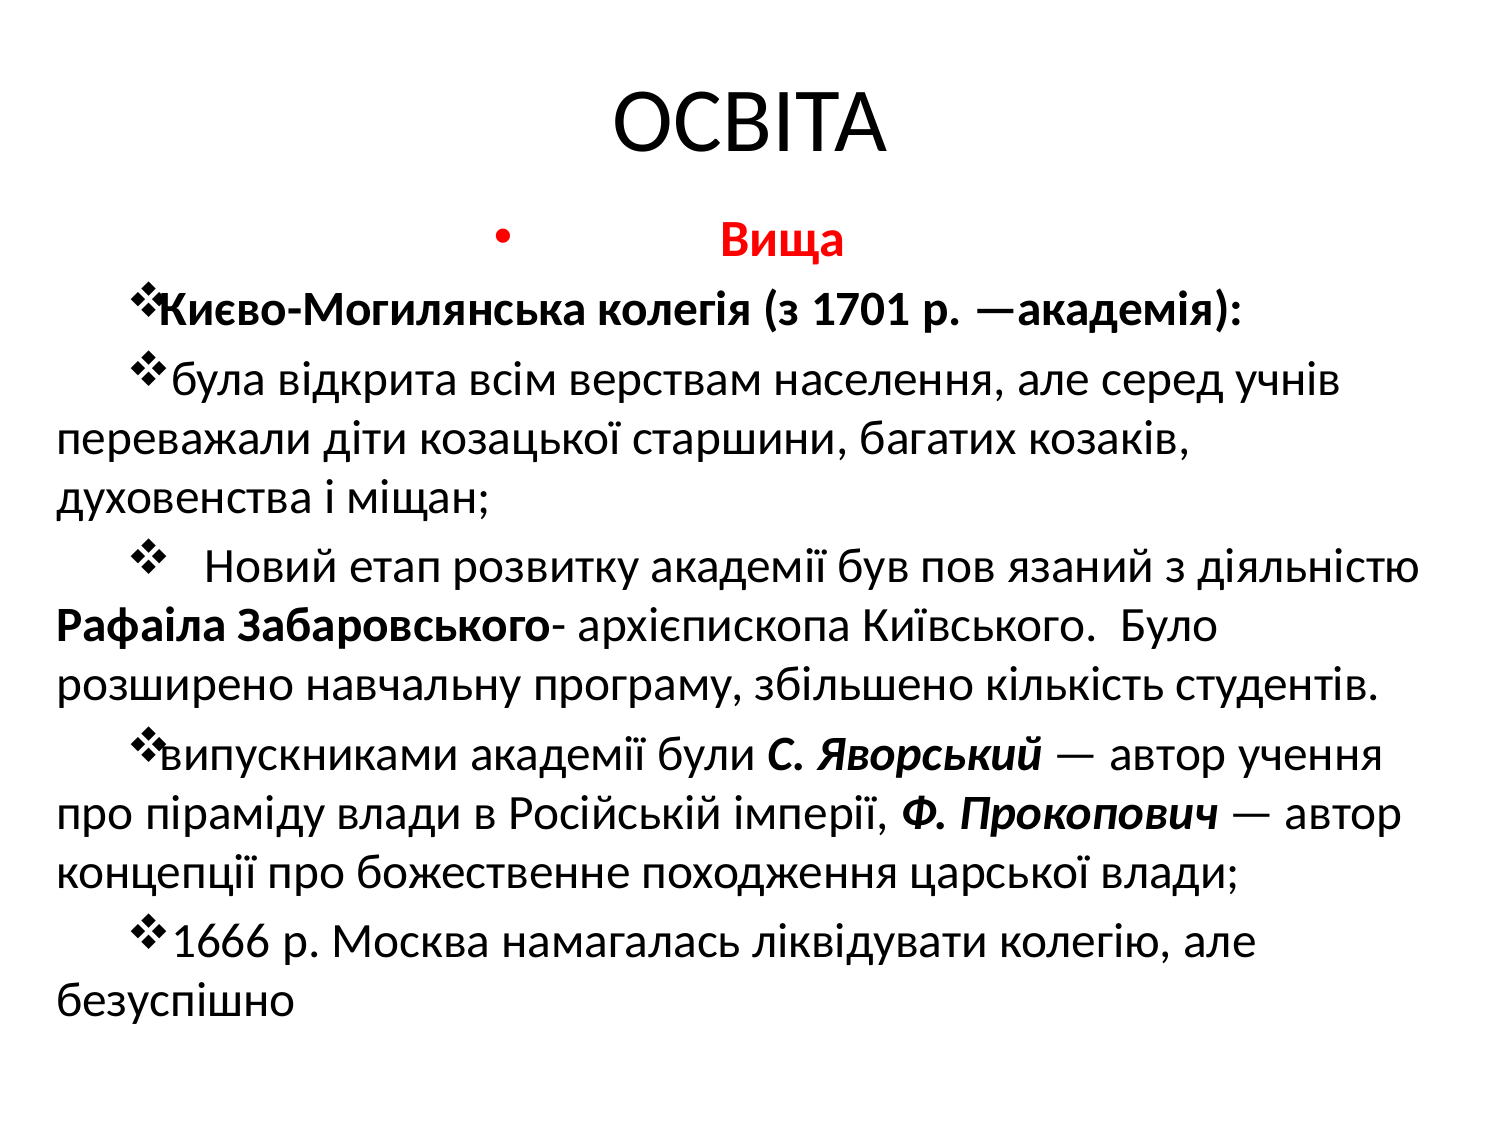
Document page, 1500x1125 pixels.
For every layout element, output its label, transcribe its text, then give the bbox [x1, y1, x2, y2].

list Вища Києво-Могилянська колегія (з 1701 р. —академія): була відкрита всім верствам населення, але серед учнів переважали діти козацької старшини, багатих козаків, духовенства і міщан; Новий етап розвитку академії був пов язаний з діяльністю Рафаіла Забаровського- архієпископа Київського. Було розширено навчальну програму, збільшено кількість студентів. випускниками академії були С. Яворський — автор учення про піраміду влади в Російській імперії, Ф. Прокопович — автор концепції про божественне походження царської влади; 1666 р. Москва намагалась ліквідувати колегію, але безуспішно [41, 196, 1471, 1083]
title ОСВІТА [75, 45, 1425, 185]
